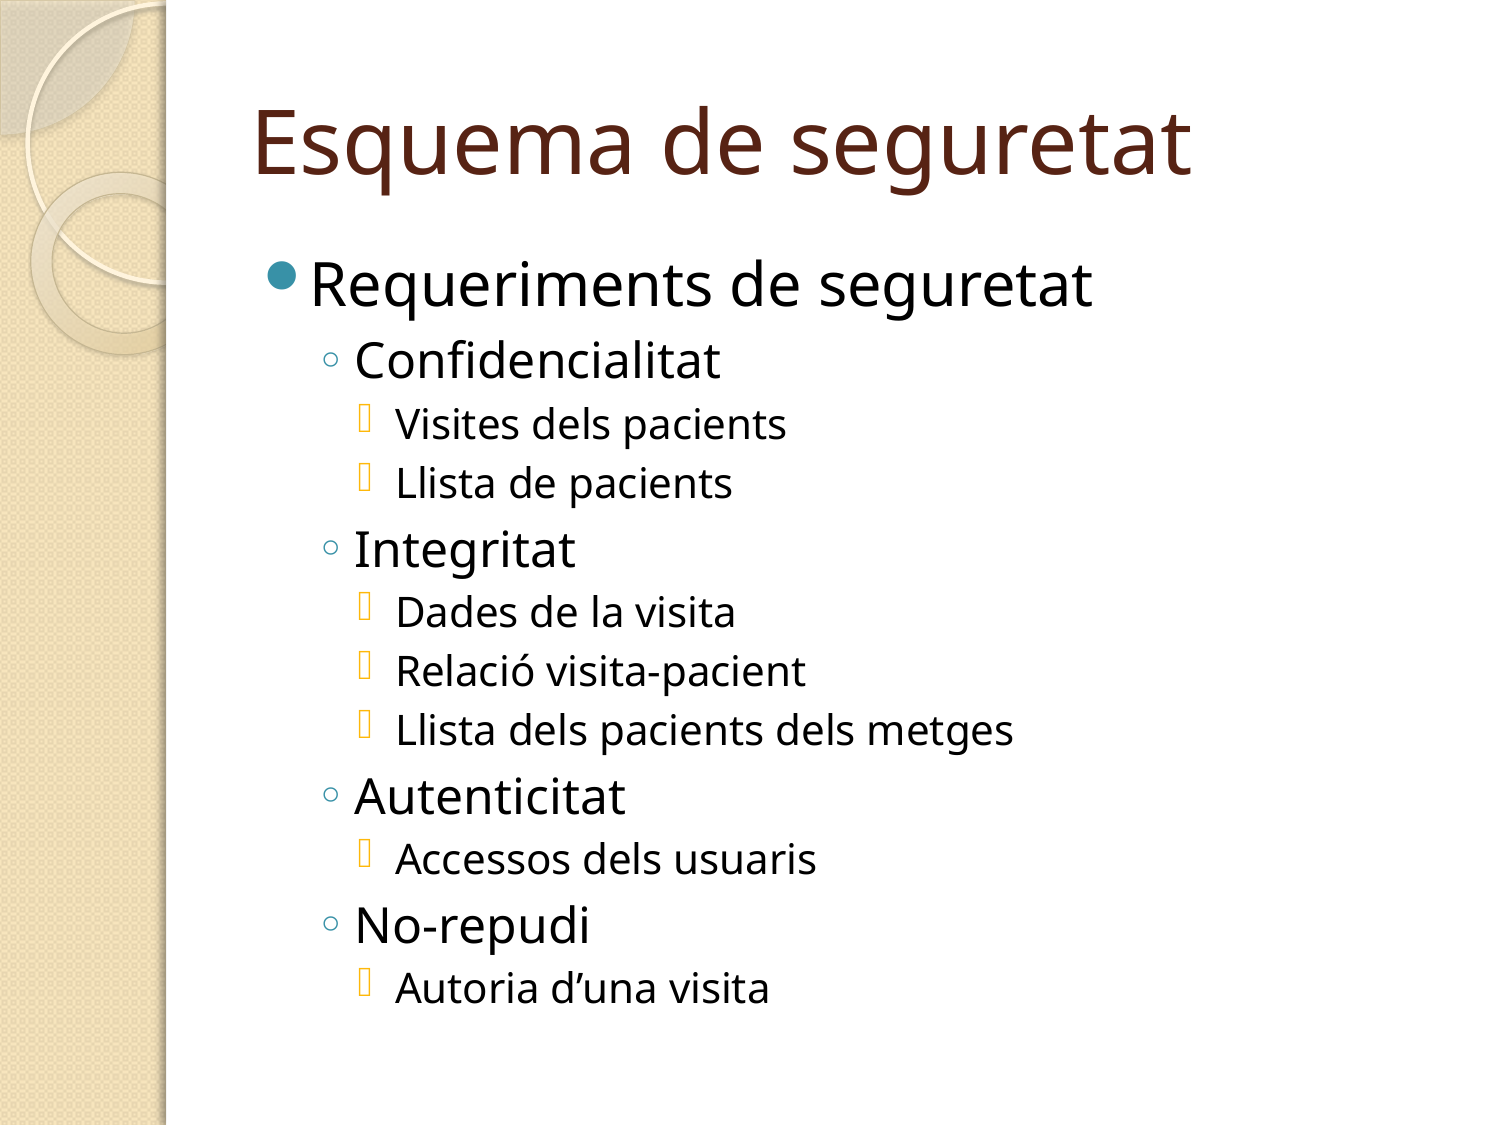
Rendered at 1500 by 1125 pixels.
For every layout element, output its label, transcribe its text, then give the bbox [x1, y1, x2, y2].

list Requeriments de seguretat Confidencialitat Visites dels pacients Llista de pacients Integritat Dades de la visita Relació visita-pacient Llista dels pacients dels metges Autenticitat Accessos dels usuaris No-repudi Autoria d’una visita [235, 237, 1466, 1025]
title Esquema de seguretat [235, 45, 1466, 233]
